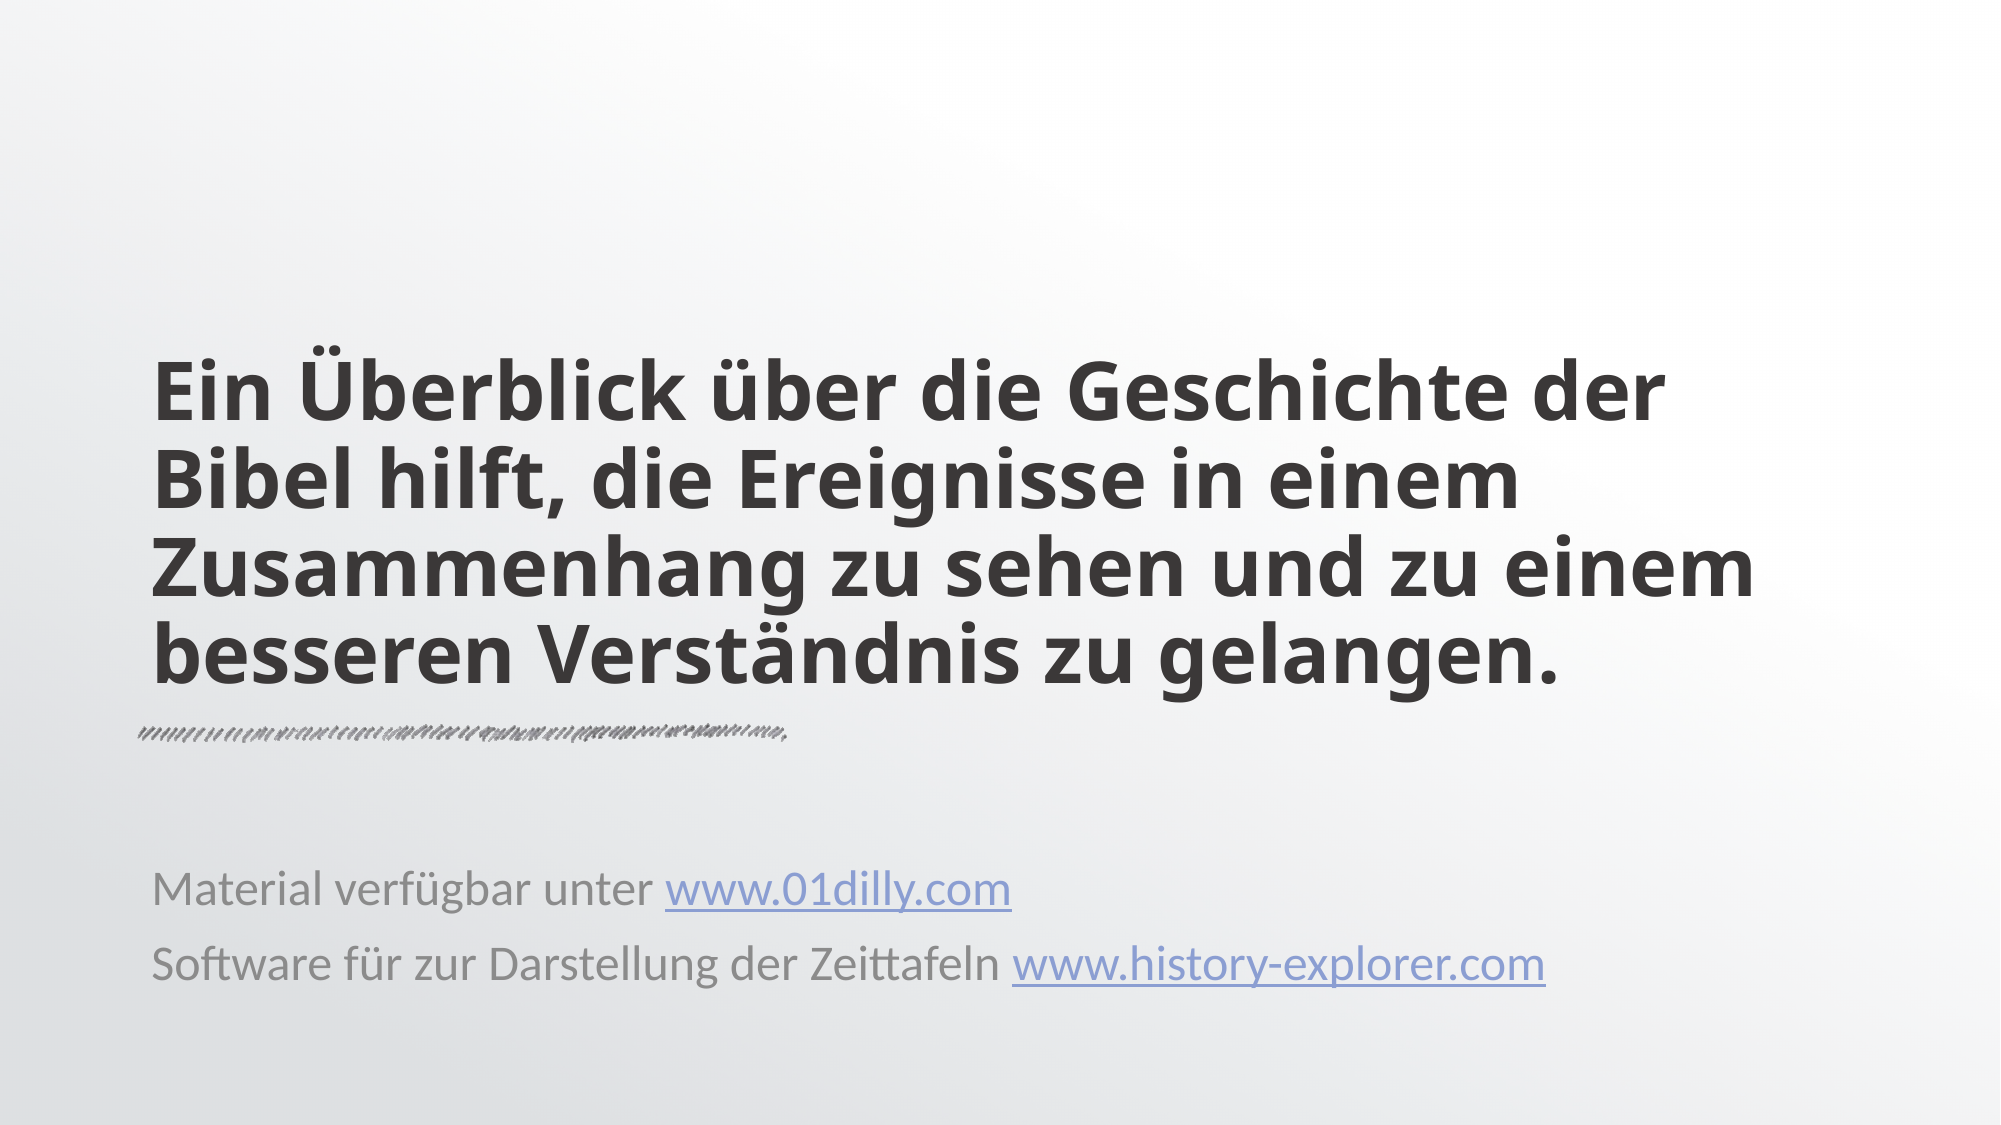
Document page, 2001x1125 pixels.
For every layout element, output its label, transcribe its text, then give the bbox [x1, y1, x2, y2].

title Ein Überblick über die Geschichte der Bibel hilft, die Ereignisse in einem Zusammenhang zu sehen und zu einem besseren Verständnis zu gelangen. [136, 280, 1862, 710]
picture [131, 723, 792, 743]
list Material verfügbar unter www.01dilly.com Software für zur Darstellung der Zeittafeln www.history-explorer.com [136, 752, 1862, 999]
